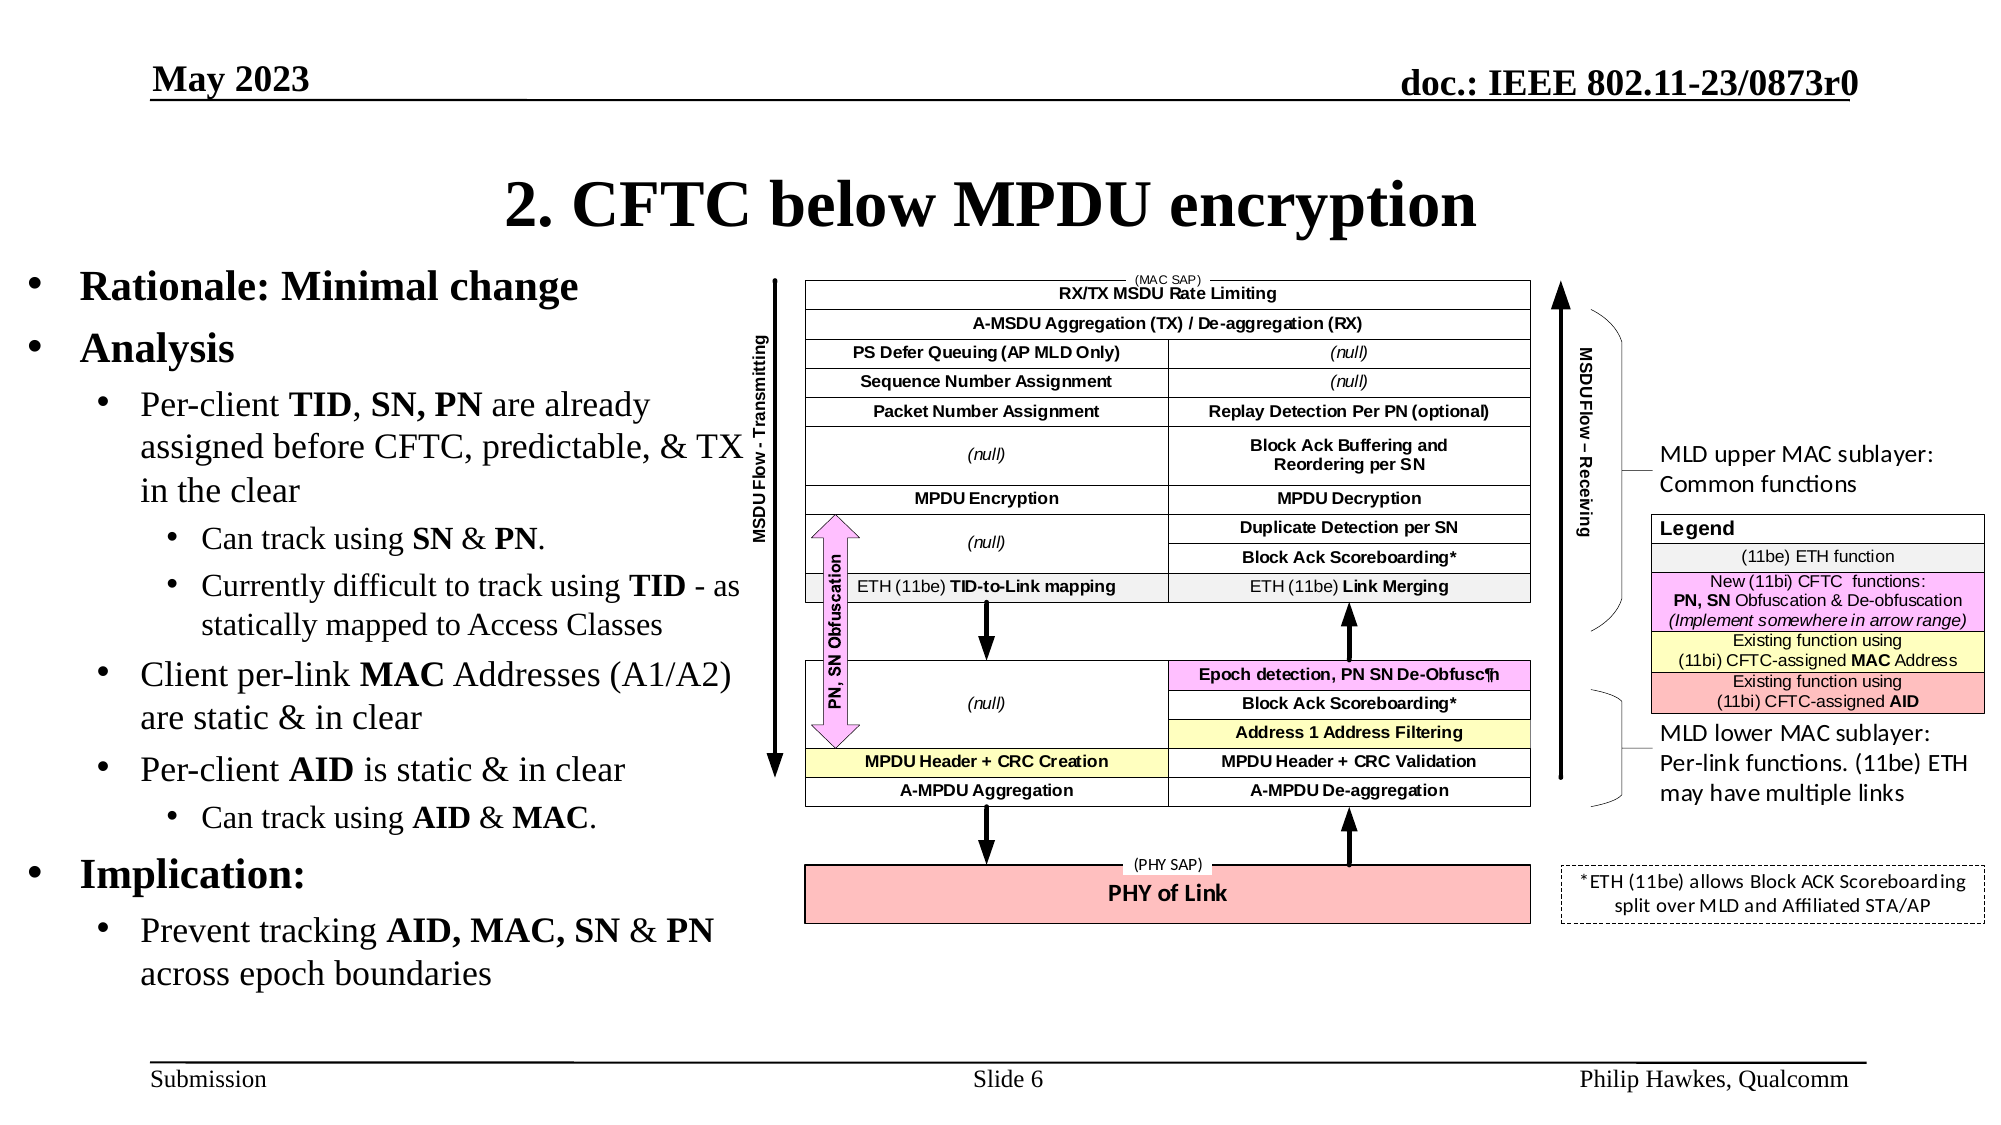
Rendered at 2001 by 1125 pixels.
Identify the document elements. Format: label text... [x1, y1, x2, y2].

slide_number Slide 6 [950, 1061, 1067, 1123]
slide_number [152, 54, 563, 100]
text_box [741, 274, 1987, 926]
text_box Rationale: Minimal change Analysis Per-client TID, SN, PN are already assigned before CFTC, predictable, & TX in the clear Can track using SN & PN. Currently difficult to track using TID - as statically mapped to Access Classes Client per-link MAC Addresses (A1/A2) are static & in clear Per-client AID is static & in clear Can track using AID & MAC. Implication: Prevent tracking AID, MAC, SN & PN across epoch boundaries [12, 249, 775, 1000]
title 2. CFTC below MPDU encryption [149, 112, 1850, 273]
footer Philip Hawkes, Qualcomm [1152, 1061, 1850, 1093]
